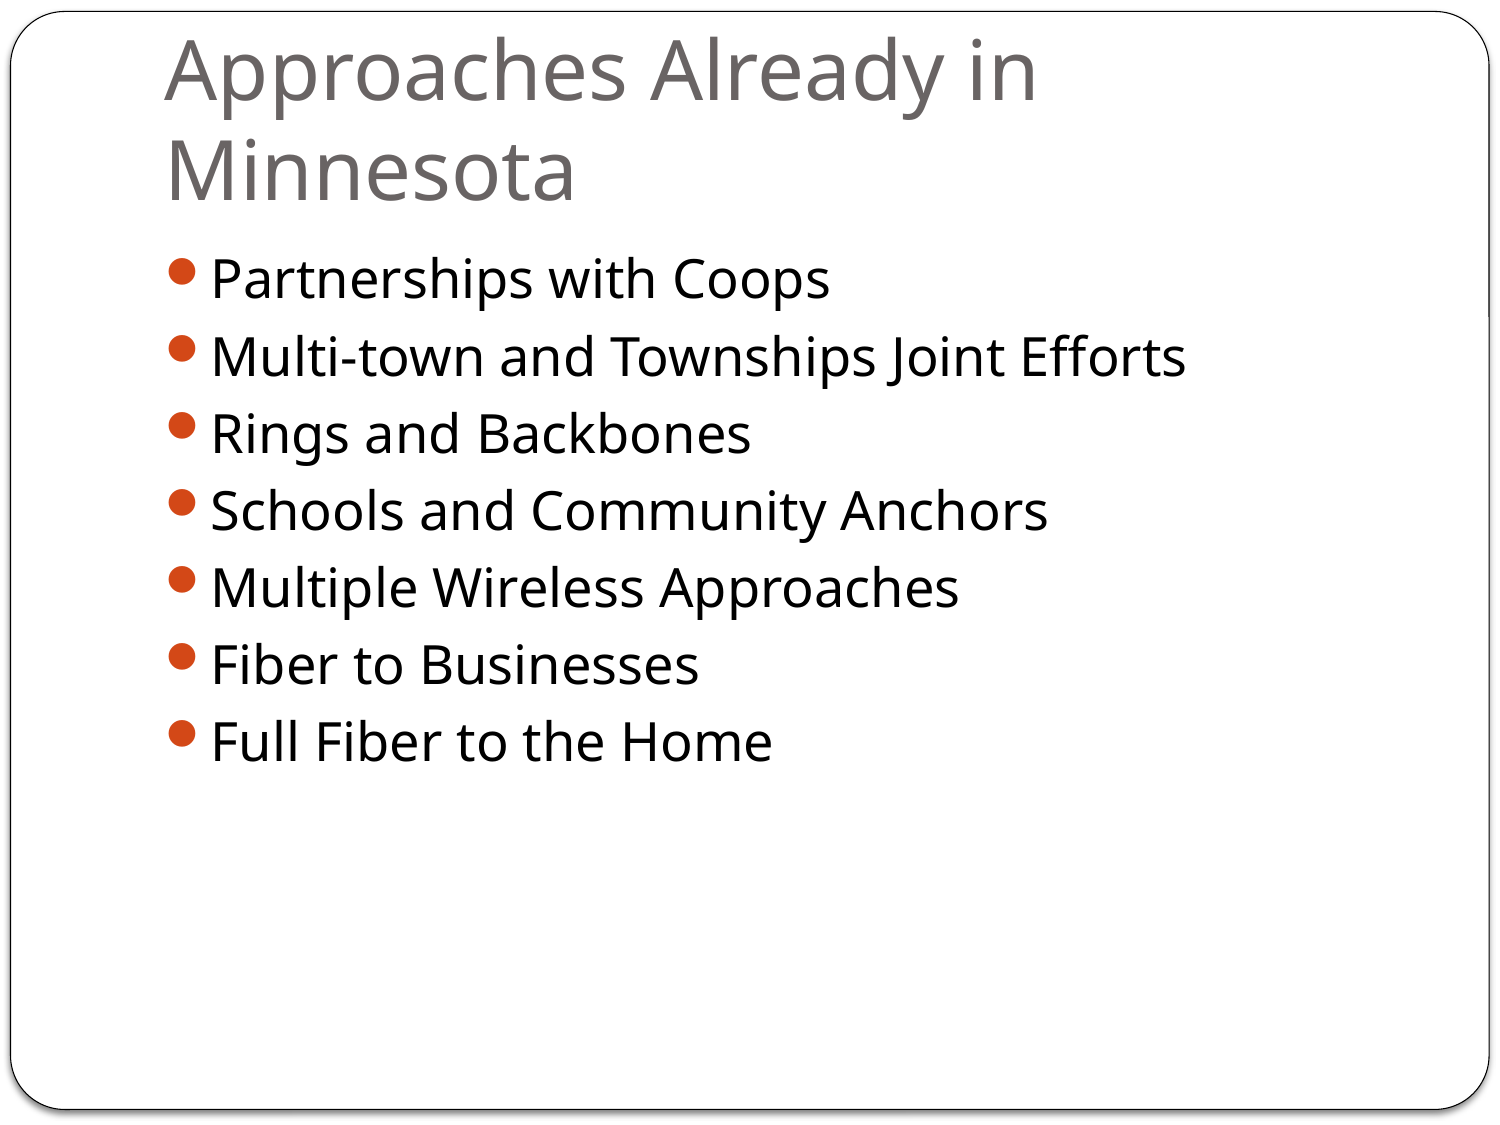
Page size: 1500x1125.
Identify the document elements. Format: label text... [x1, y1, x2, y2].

title Approaches Already in Minnesota [150, 45, 1425, 233]
list Partnerships with Coops Multi-town and Townships Joint Efforts Rings and Backbones Schools and Community Anchors Multiple Wireless Approaches Fiber to Businesses Full Fiber to the Home [150, 237, 1425, 988]
